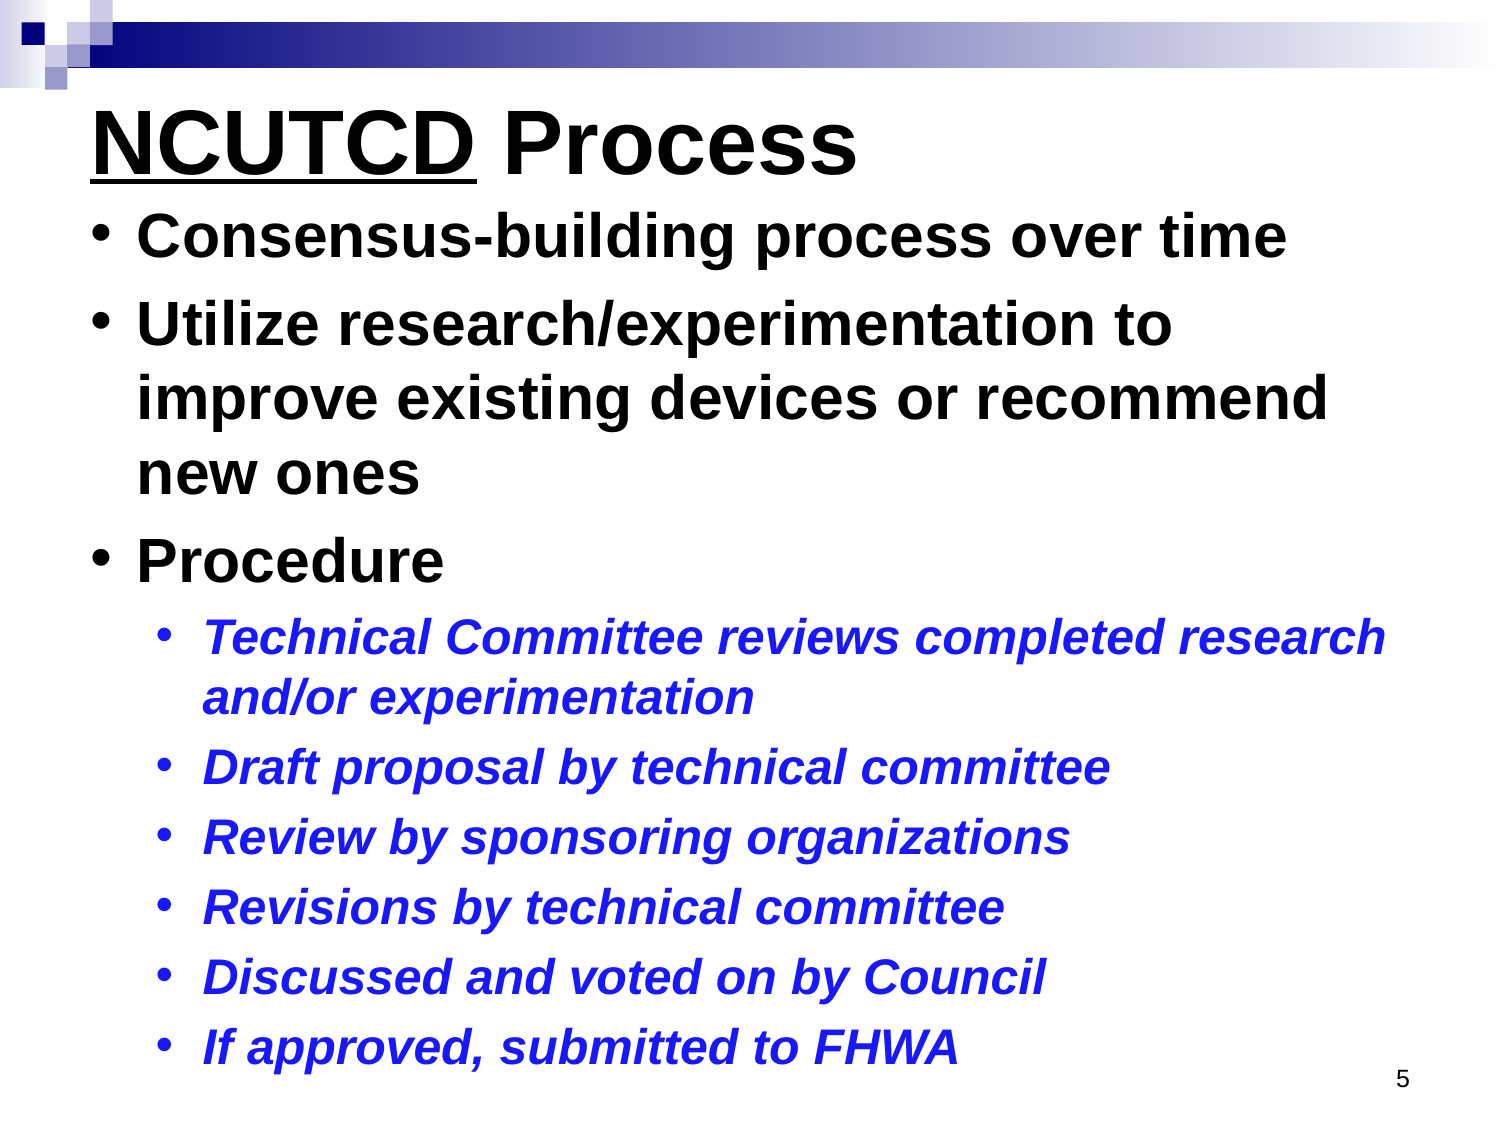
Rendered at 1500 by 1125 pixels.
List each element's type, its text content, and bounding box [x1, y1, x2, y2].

footer [512, 1025, 988, 1100]
title NCUTCD Process [74, 49, 1426, 187]
list Consensus-building process over time Utilize research/experimentation to improve existing devices or recommend new ones Procedure Technical Committee reviews completed research and/or experimentation Draft proposal by technical committee Review by sponsoring organizations Revisions by technical committee Discussed and voted on by Council If approved, submitted to FHWA [74, 187, 1426, 1125]
slide_number 5 [1074, 1024, 1426, 1101]
